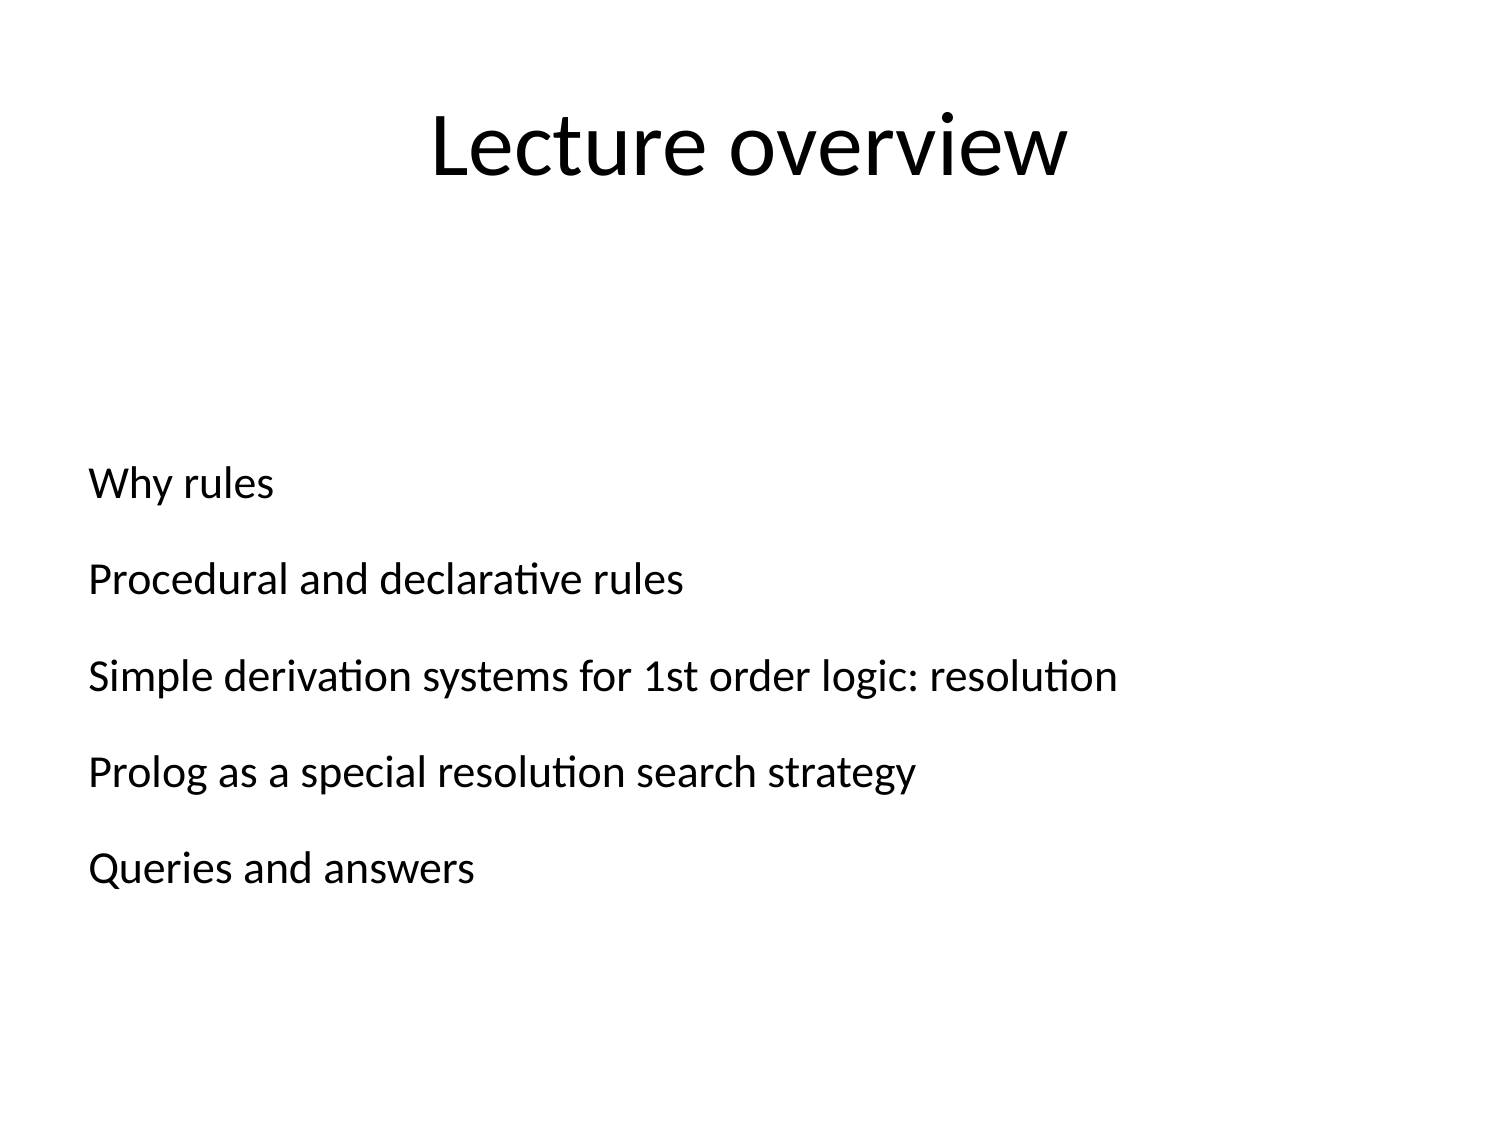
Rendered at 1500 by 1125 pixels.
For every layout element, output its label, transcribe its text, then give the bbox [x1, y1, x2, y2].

text_box Why rules Procedural and declarative rules Simple derivation systems for 1st order logic: resolution Prolog as a special resolution search strategy Queries and answers [53, 397, 1403, 1125]
title Lecture overview [75, 45, 1425, 233]
